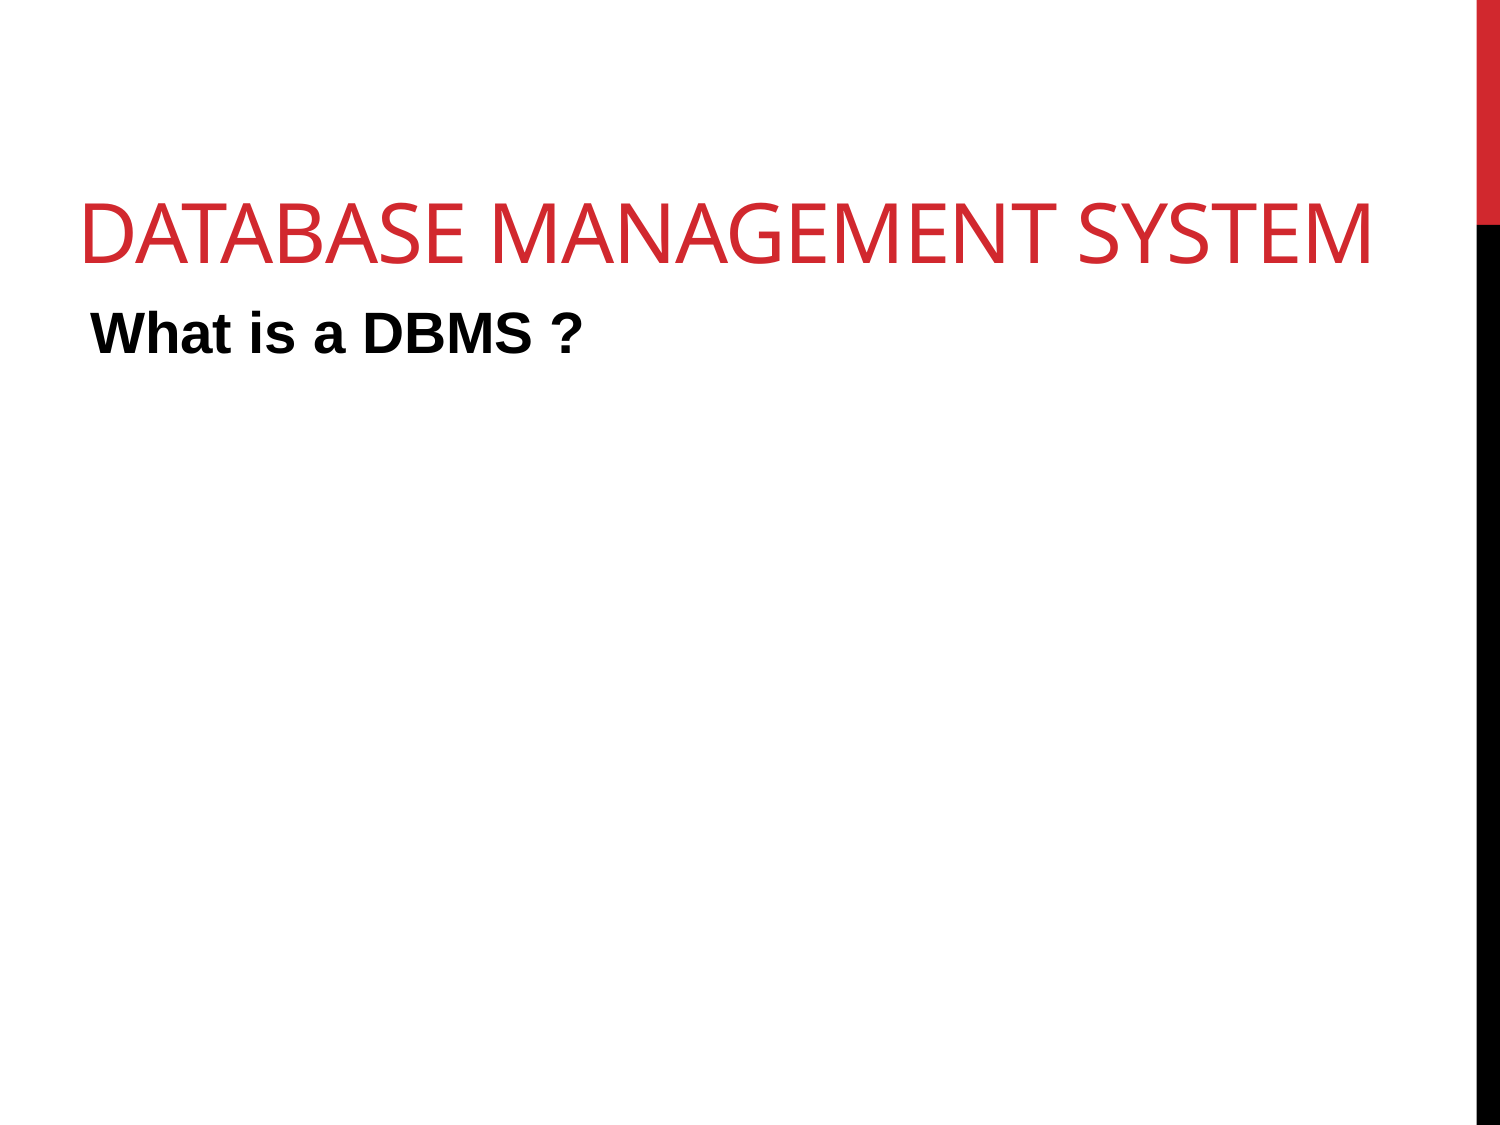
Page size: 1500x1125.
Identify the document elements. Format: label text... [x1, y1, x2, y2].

title Database Management System [62, 99, 1425, 288]
list What is a DBMS ? [75, 287, 1325, 1005]
